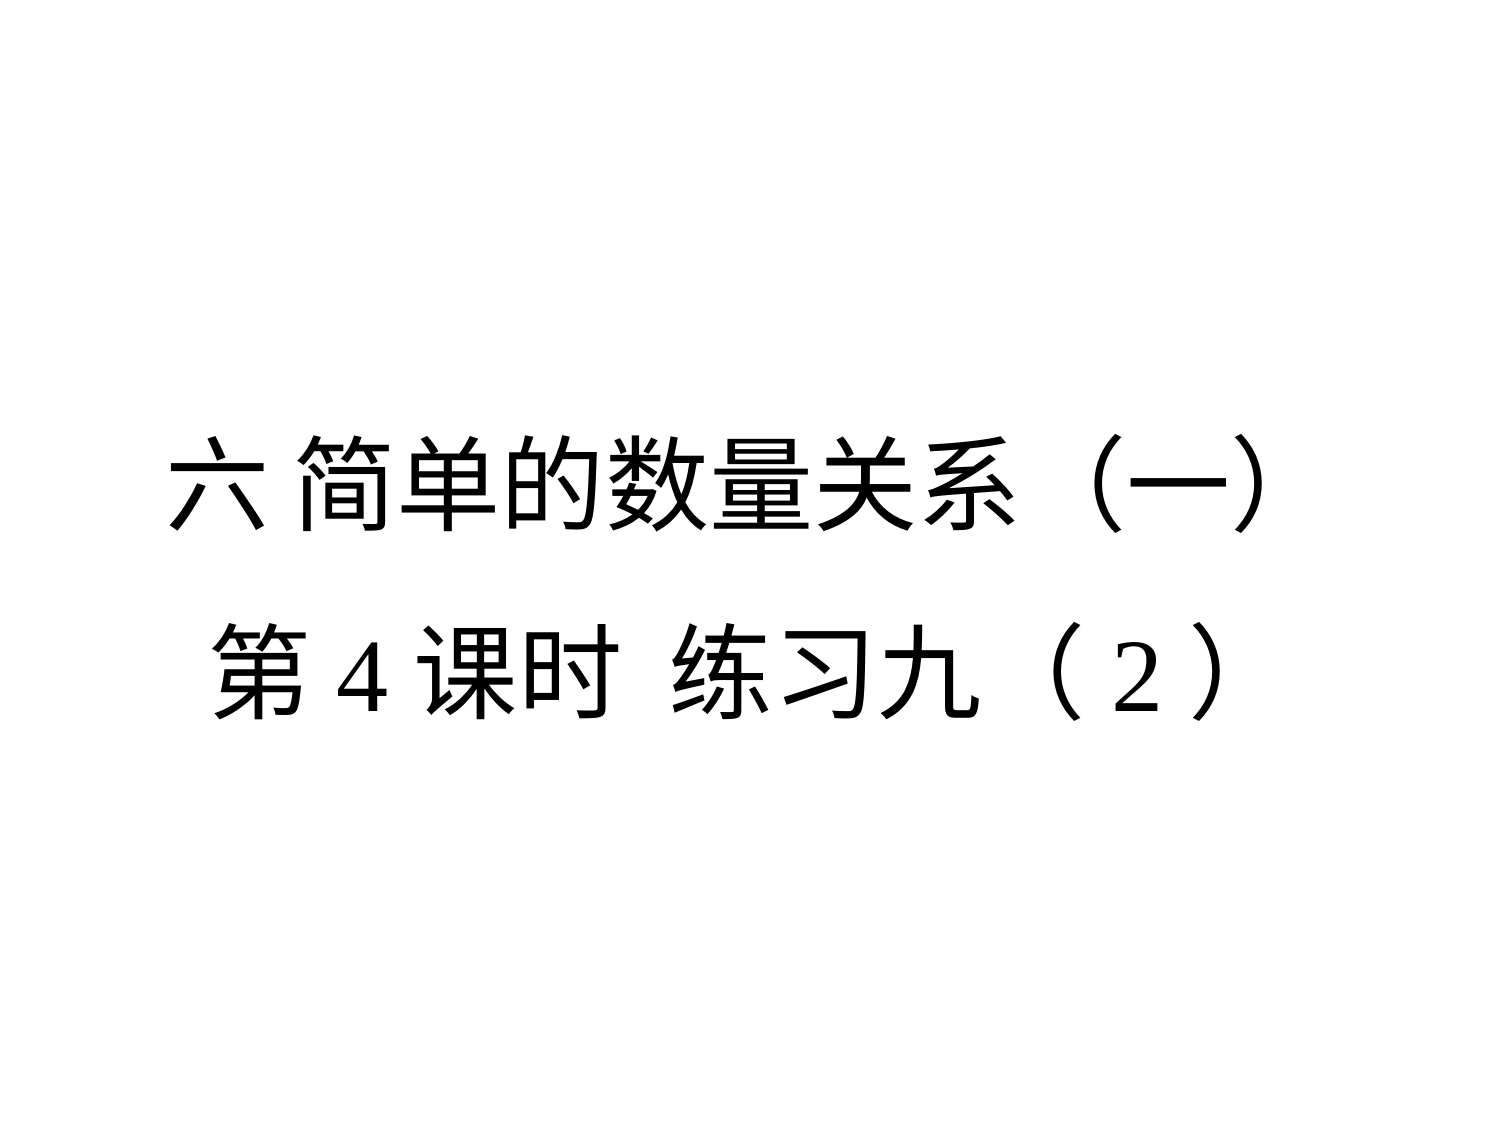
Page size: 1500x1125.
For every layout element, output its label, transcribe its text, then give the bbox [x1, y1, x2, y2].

text_box 六 简单的数量关系（一） 第4课时 练习九（2） [0, 349, 1500, 740]
